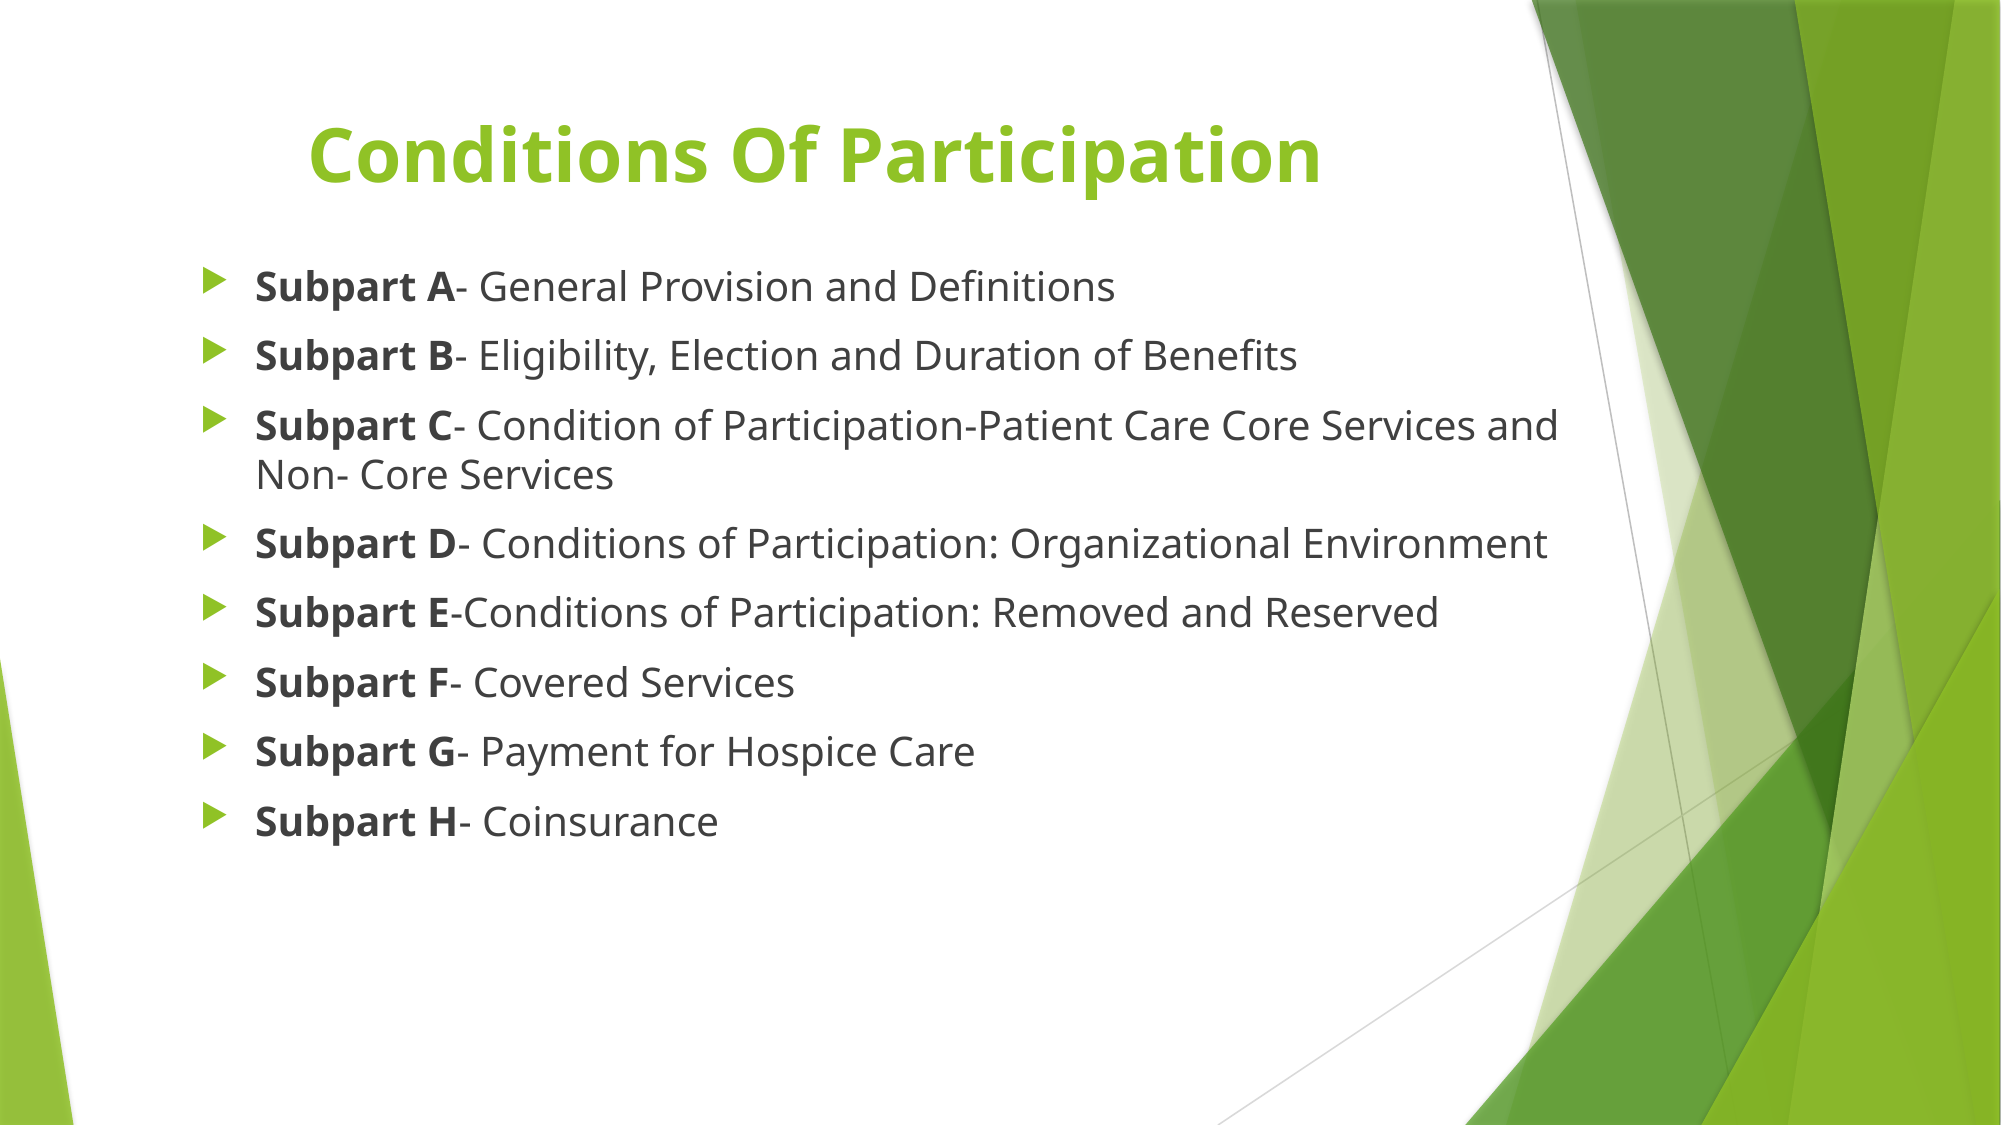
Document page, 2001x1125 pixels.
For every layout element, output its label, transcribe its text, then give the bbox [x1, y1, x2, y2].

list Subpart A- General Provision and Definitions Subpart B- Eligibility, Election and Duration of Benefits Subpart C- Condition of Participation-Patient Care Core Services and Non- Core Services Subpart D- Conditions of Participation: Organizational Environment Subpart E-Conditions of Participation: Removed and Reserved Subpart F- Covered Services Subpart G- Payment for Hospice Care Subpart H- Coinsurance [185, 252, 1596, 890]
title Conditions Of Participation [111, 99, 1522, 317]
